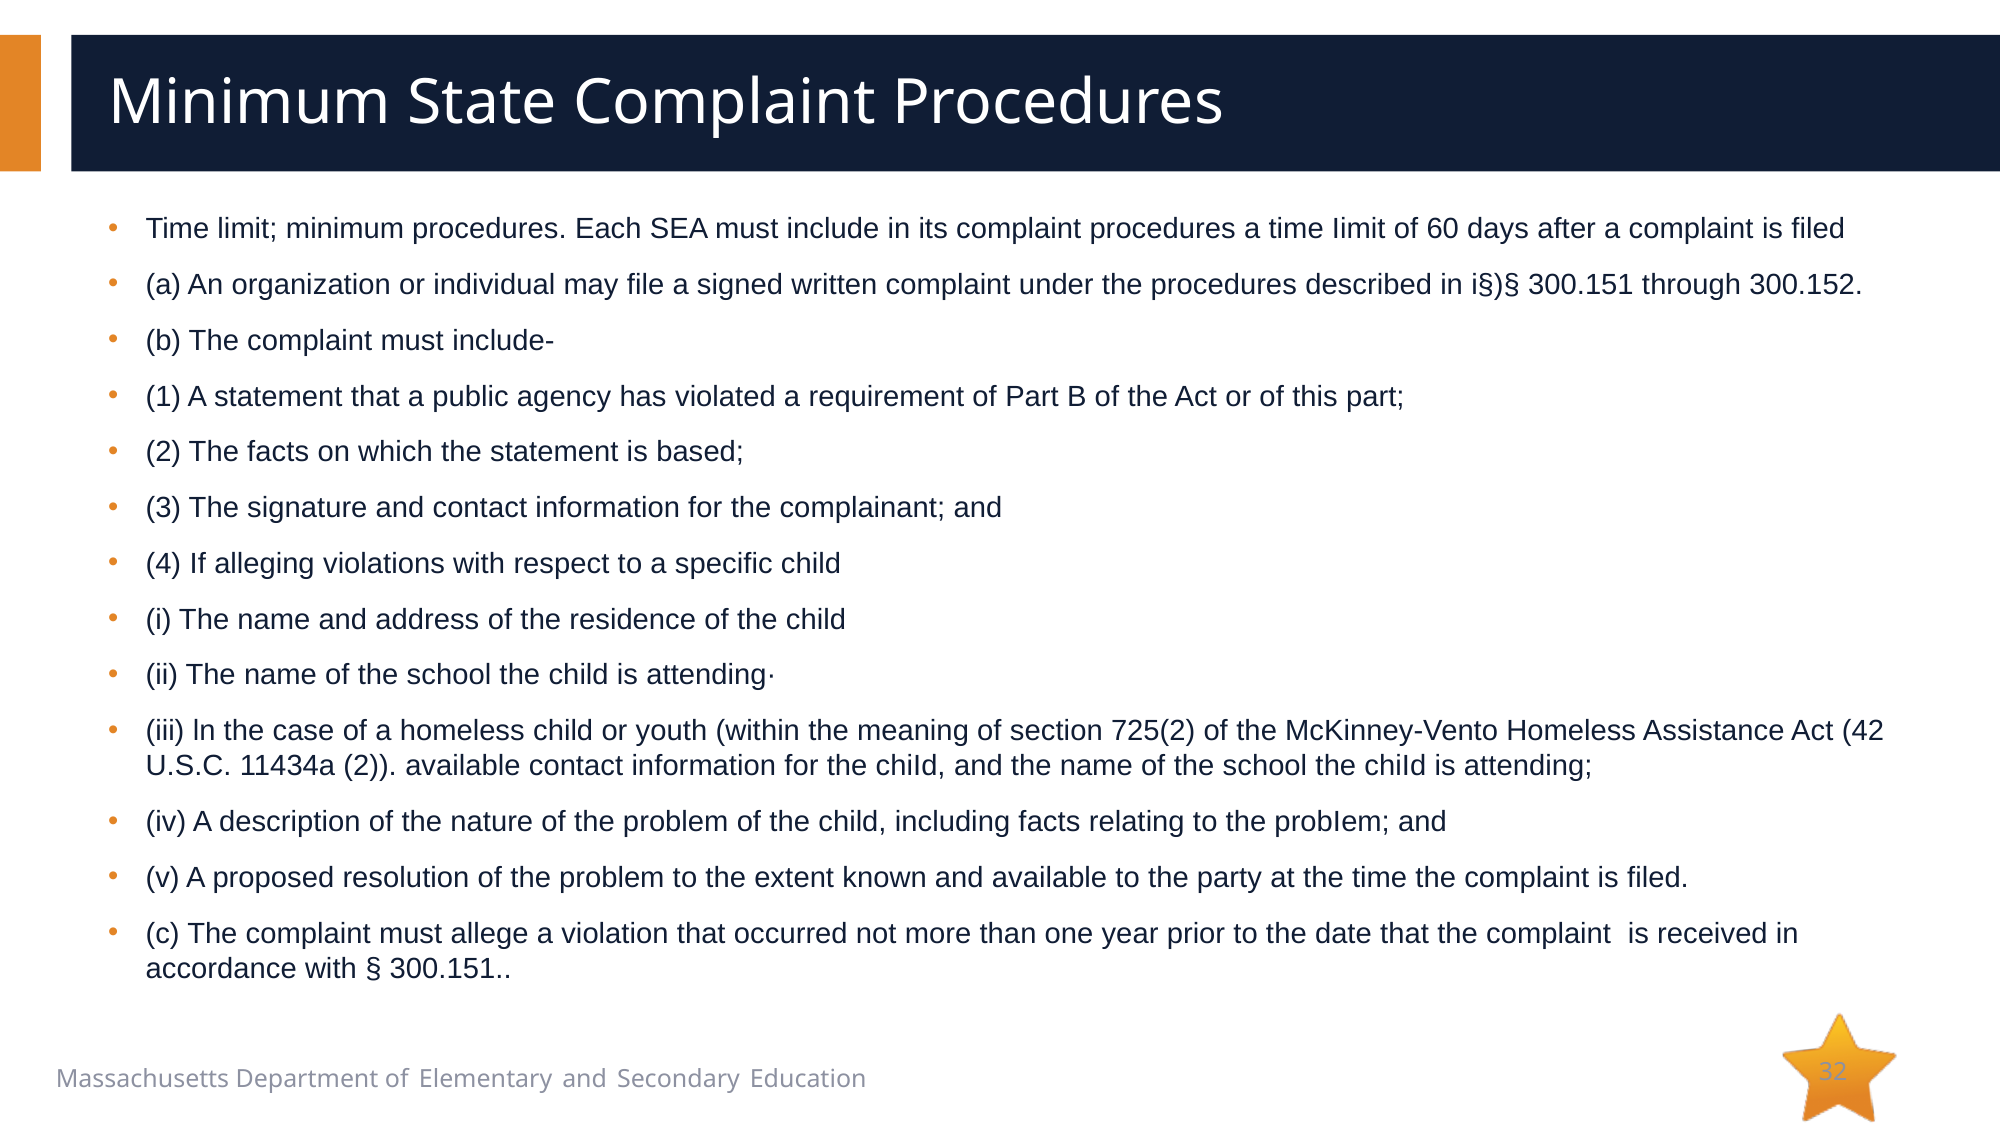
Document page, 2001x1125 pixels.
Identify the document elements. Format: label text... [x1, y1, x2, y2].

title Minimum State Complaint Procedures [93, 47, 1959, 159]
list Time limit; minimum procedures. Each SEA must include in its complaint procedures a time Iimit of 60 days after a complaint is filed (a) An organization or individual may file a signed written complaint under the procedures described in i§)§ 300.151 through 300.152. (b) The complaint must include- (1) A statement that a public agency has violated a requirement of Part B of the Act or of this part; (2) The facts on which the statement is based; (3) The signature and contact information for the complainant; and (4) If alleging violations with respect to a specific child (i) The name and address of the residence of the child (ii) The name of the school the child is attending· (iii) ln the case of a homeless child or youth (within the meaning of section 725(2) of the McKinney-Vento Homeless Assistance Act (42 U.S.C. 11434a (2)). available contact information for the chiId, and the name of the school the chiId is attending; (iv) A description of the nature of the problem of the child, including facts relating to the probIem; and (v) A proposed resolution of the problem to the extent known and available to the party at the time the complaint is filed. (c) The complaint must allege a violation that occurred not more than one year prior to the date that the complaint is received in accordance with § 300.151.. [93, 201, 1959, 1031]
picture [1775, 1031, 1909, 1125]
slide_number 32 [1412, 1042, 1863, 1103]
